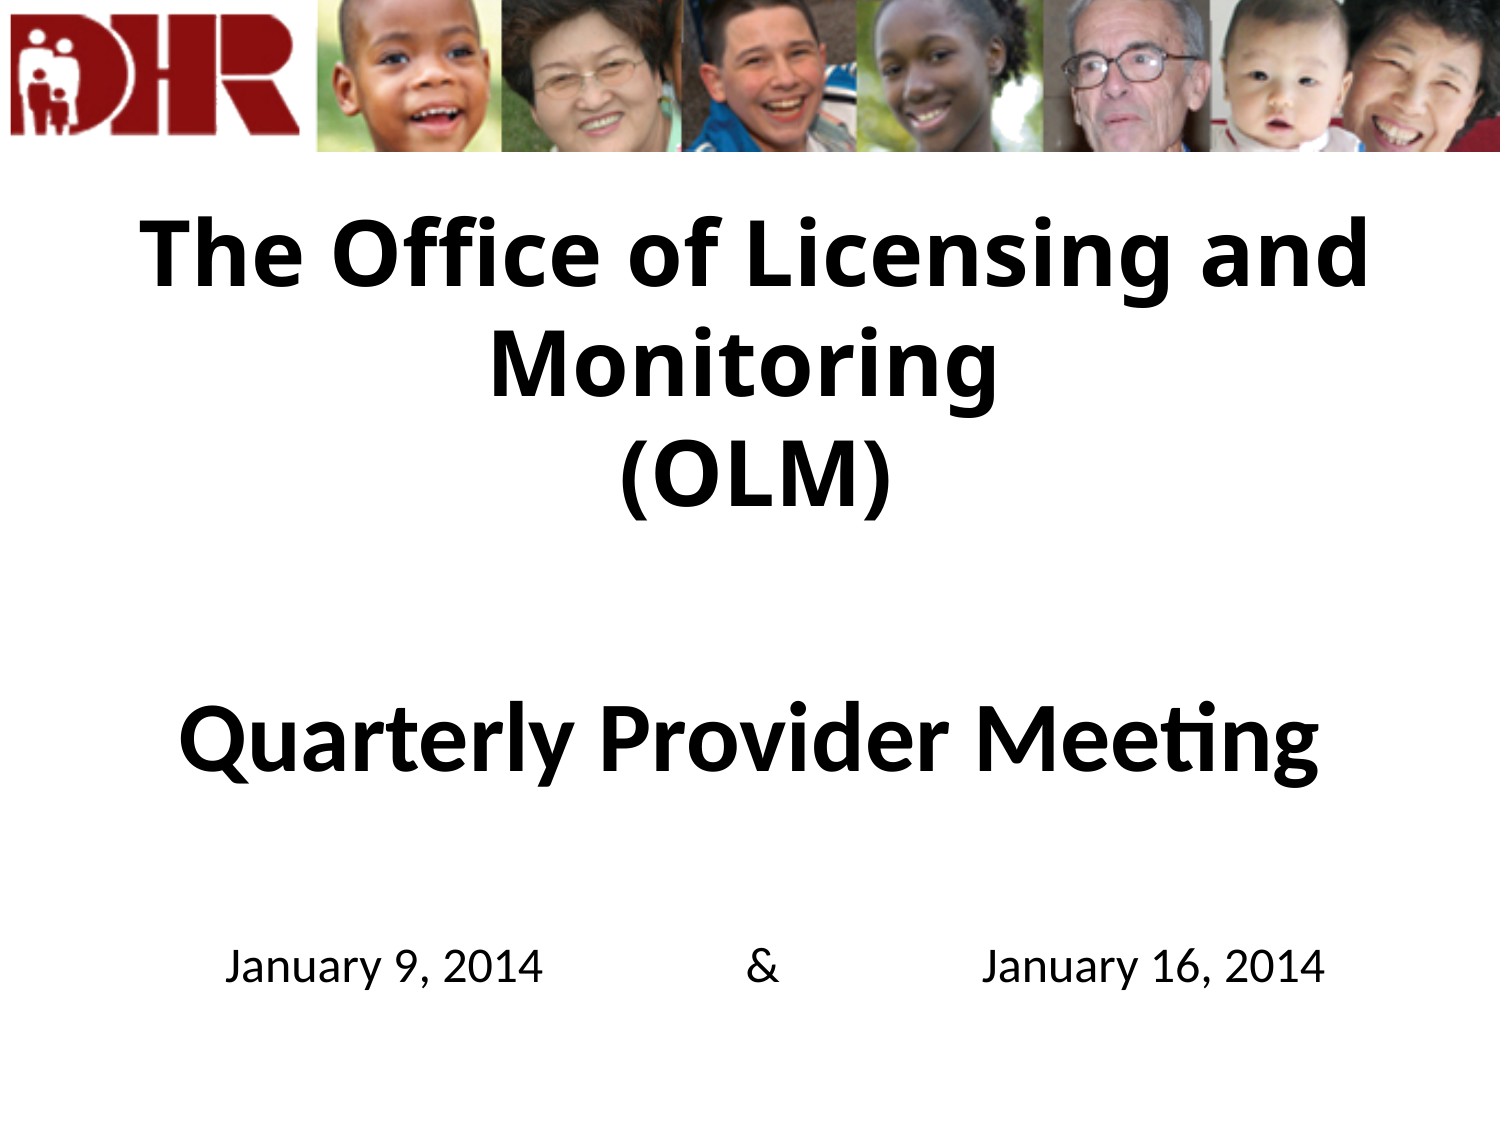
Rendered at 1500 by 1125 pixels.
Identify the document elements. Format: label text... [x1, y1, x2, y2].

text_box The Office of Licensing and Monitoring (OLM) [49, 187, 1463, 533]
picture [0, 0, 1500, 152]
text_box Quarterly Provider Meeting [74, 624, 1425, 838]
text_box January 9, 2014 & January 16, 2014 [200, 924, 1363, 1000]
